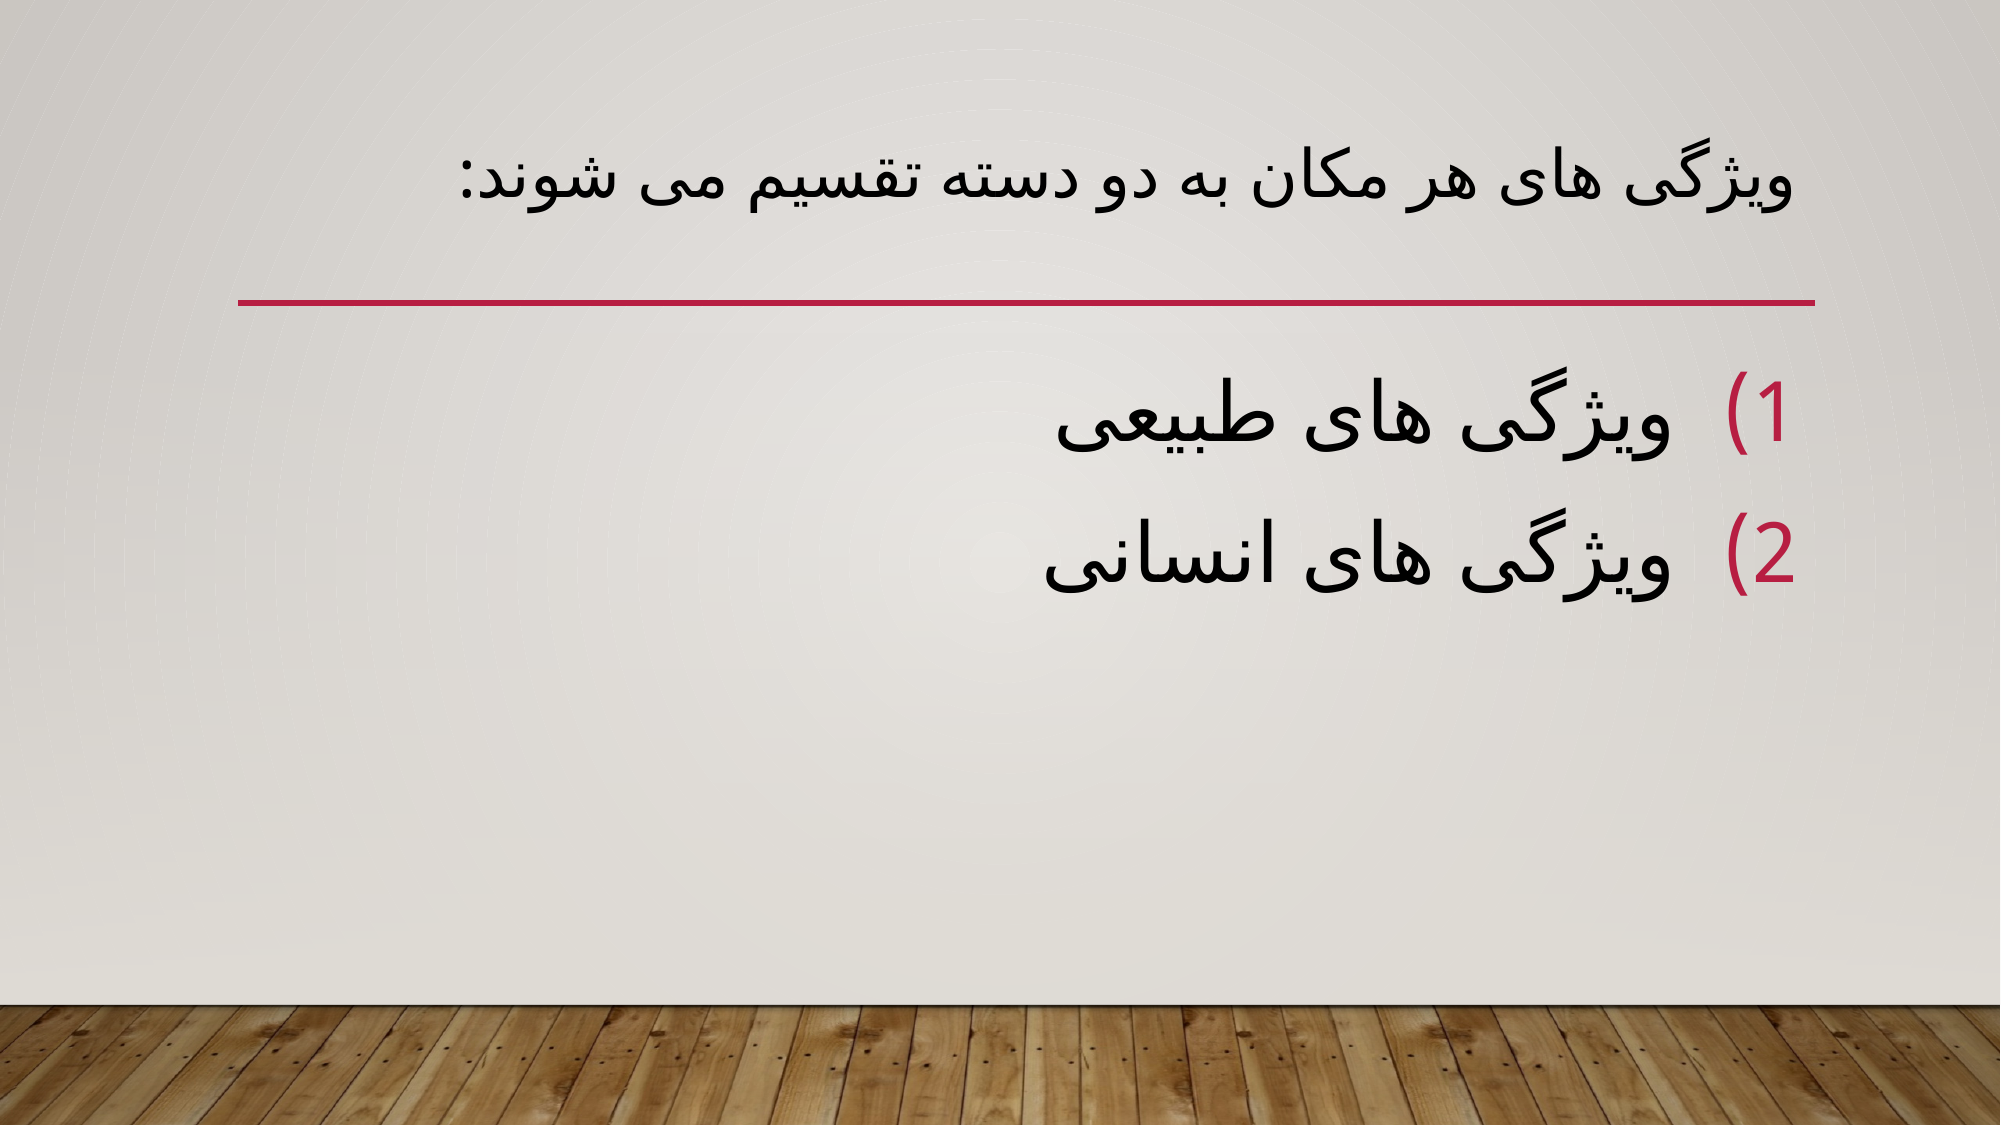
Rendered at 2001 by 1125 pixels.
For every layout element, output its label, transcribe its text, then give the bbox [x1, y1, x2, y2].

picture [0, 1005, 2000, 1125]
title ویژگی های هر مکان به دو دسته تقسیم می شوند: [238, 131, 1814, 305]
list ویژگی های طبیعی ویژگی های انسانی [238, 330, 1814, 897]
